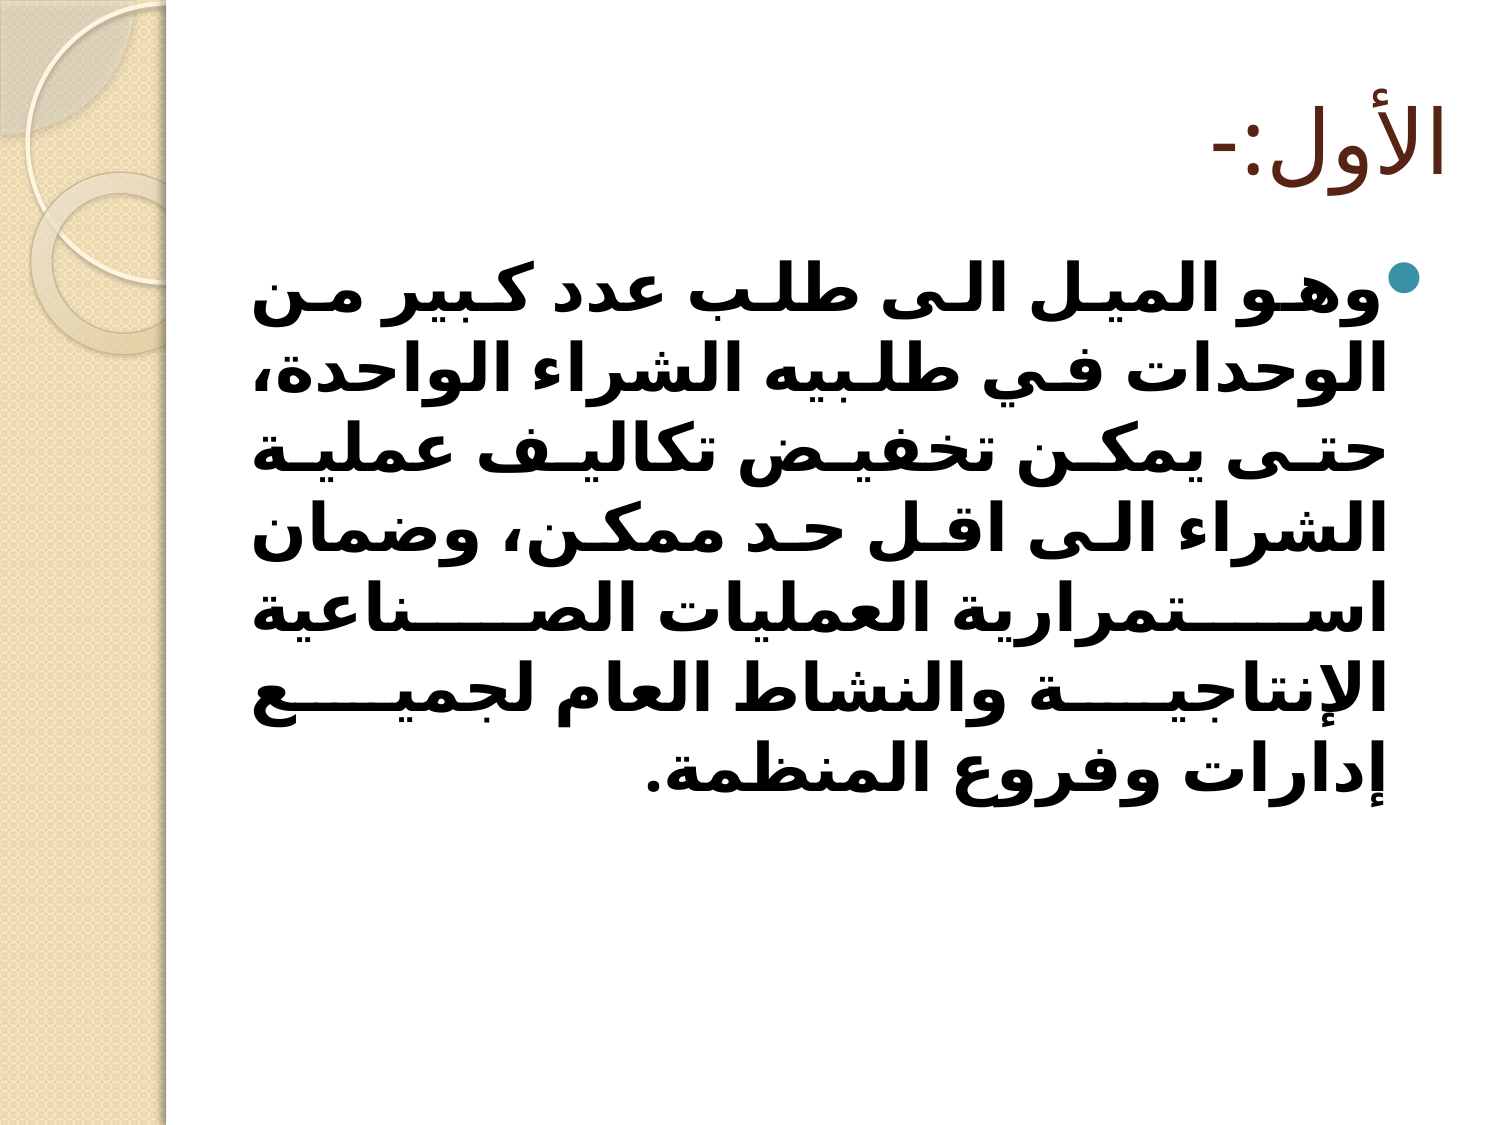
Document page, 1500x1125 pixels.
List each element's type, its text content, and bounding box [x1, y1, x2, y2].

title الأول:- [235, 45, 1466, 233]
list وهو الميل الى طلب عدد كبير من الوحدات في طلبيه الشراء الواحدة، حتى يمكن تخفيض تكاليف عملية الشراء الى اقل حد ممكن، وضمان استمرارية العمليات الصناعية الإنتاجية والنشاط العام لجميع إدارات وفروع المنظمة. [235, 237, 1466, 1025]
